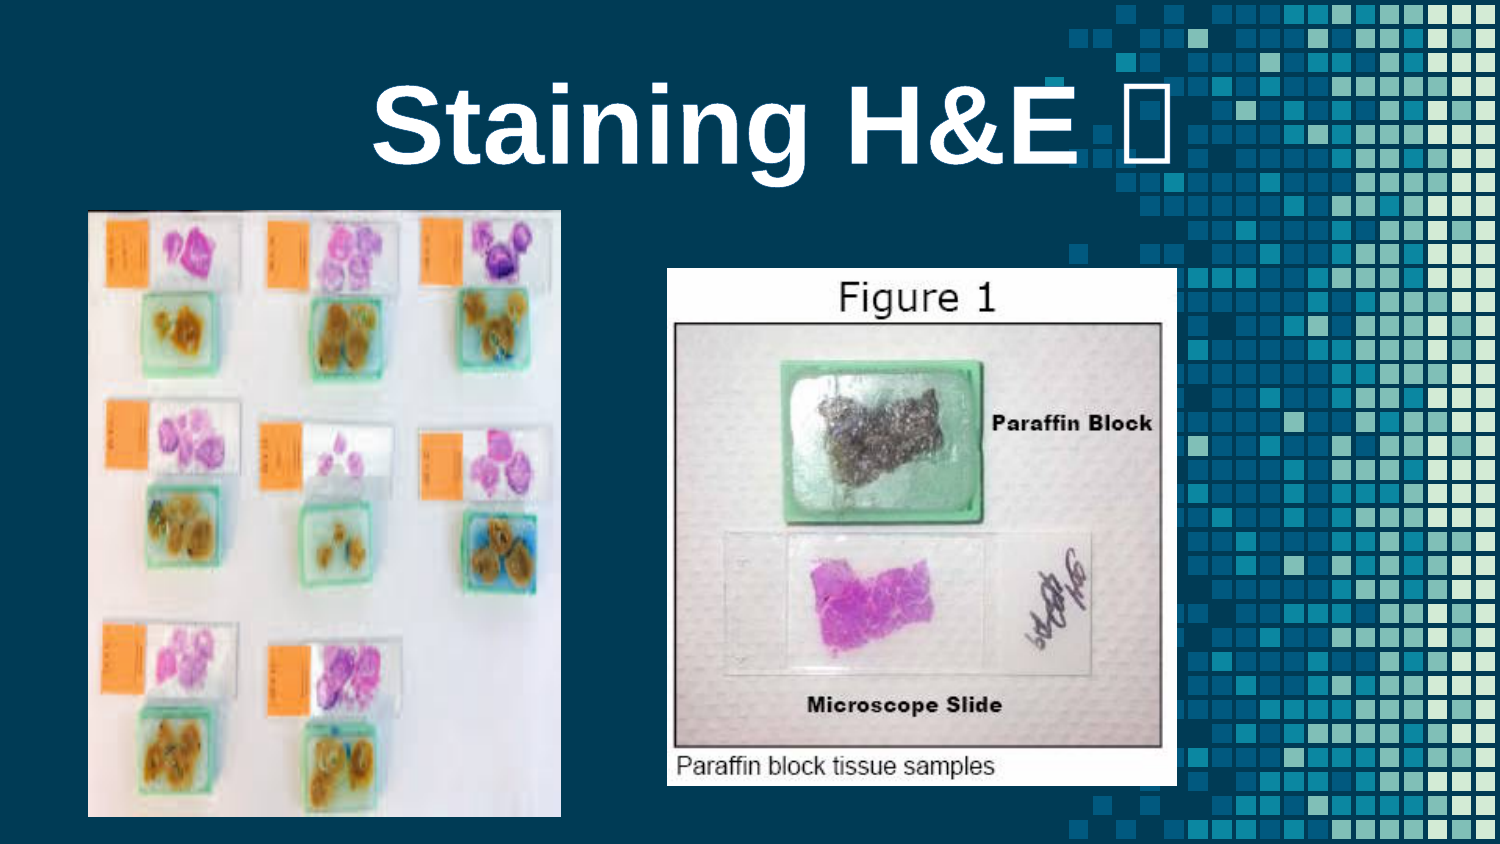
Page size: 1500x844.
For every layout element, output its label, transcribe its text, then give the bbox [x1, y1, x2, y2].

text_box Staining H&E  [354, 43, 1196, 194]
picture [89, 211, 560, 816]
picture [668, 269, 1176, 785]
